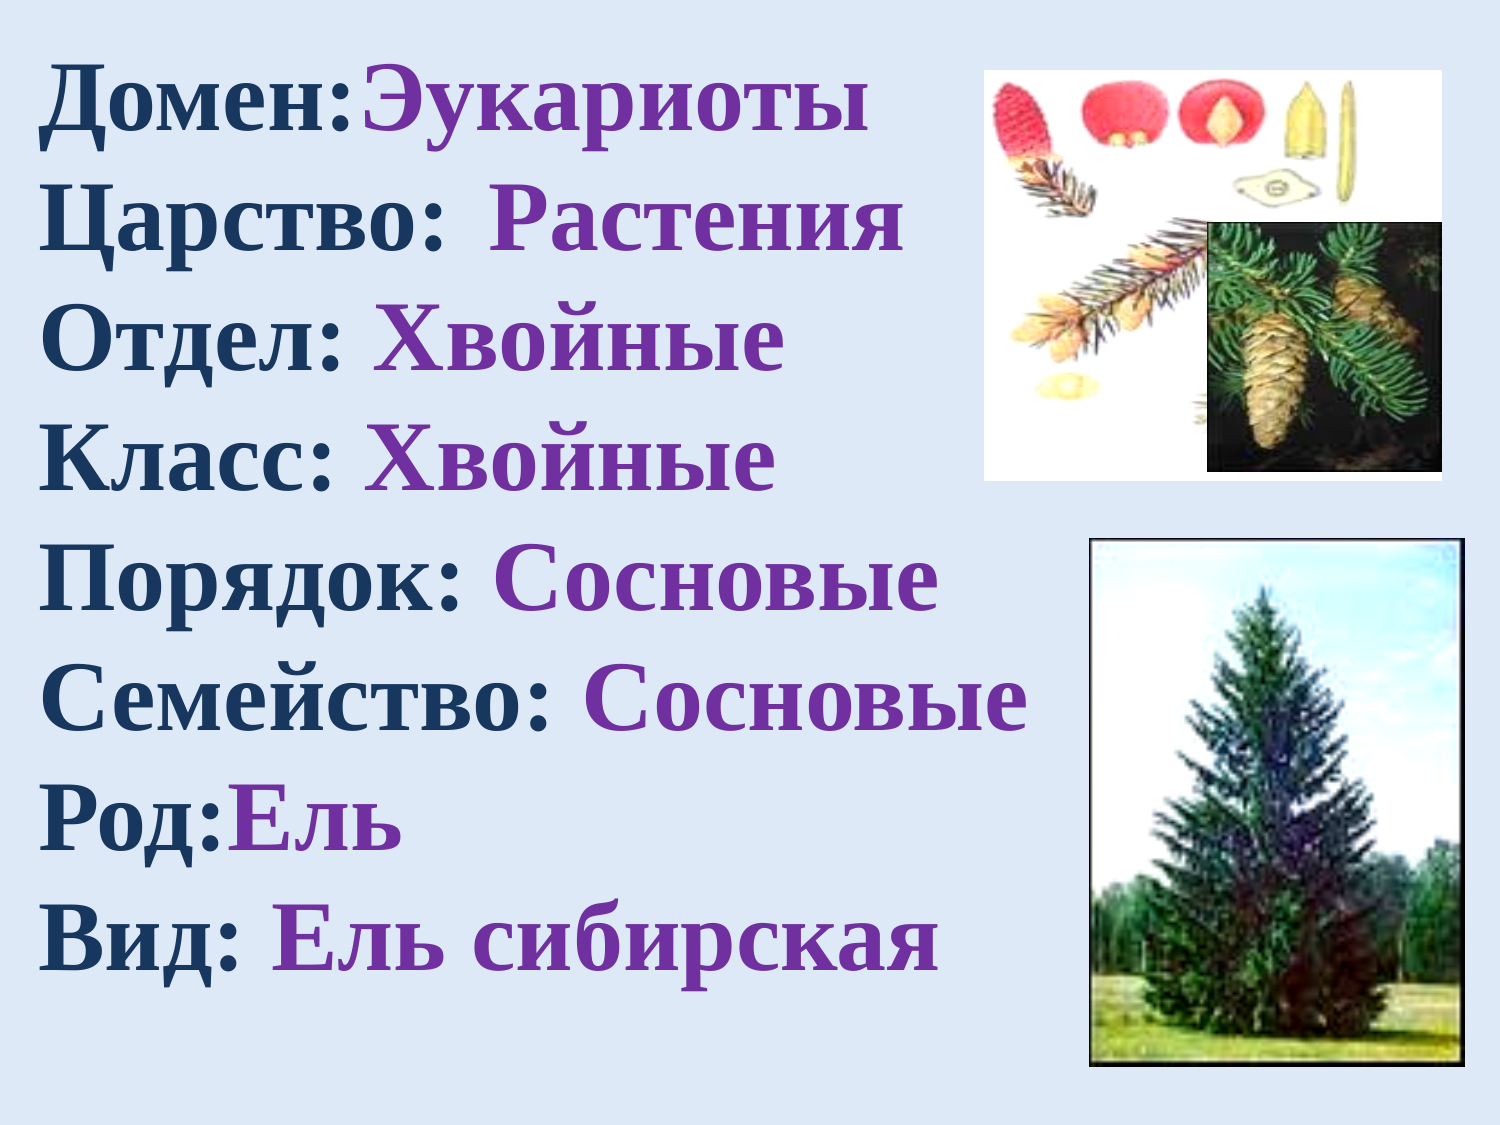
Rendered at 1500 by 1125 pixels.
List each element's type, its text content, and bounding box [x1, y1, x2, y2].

text_box Домен:Эукариоты Царство: Растения Отдел: Хвойные Класс: Хвойные Порядок: Сосновые Семейство: Сосновые Род:Ель Вид: Ель сибирская [23, 23, 1477, 998]
picture [984, 70, 1442, 481]
picture [1089, 538, 1466, 1067]
